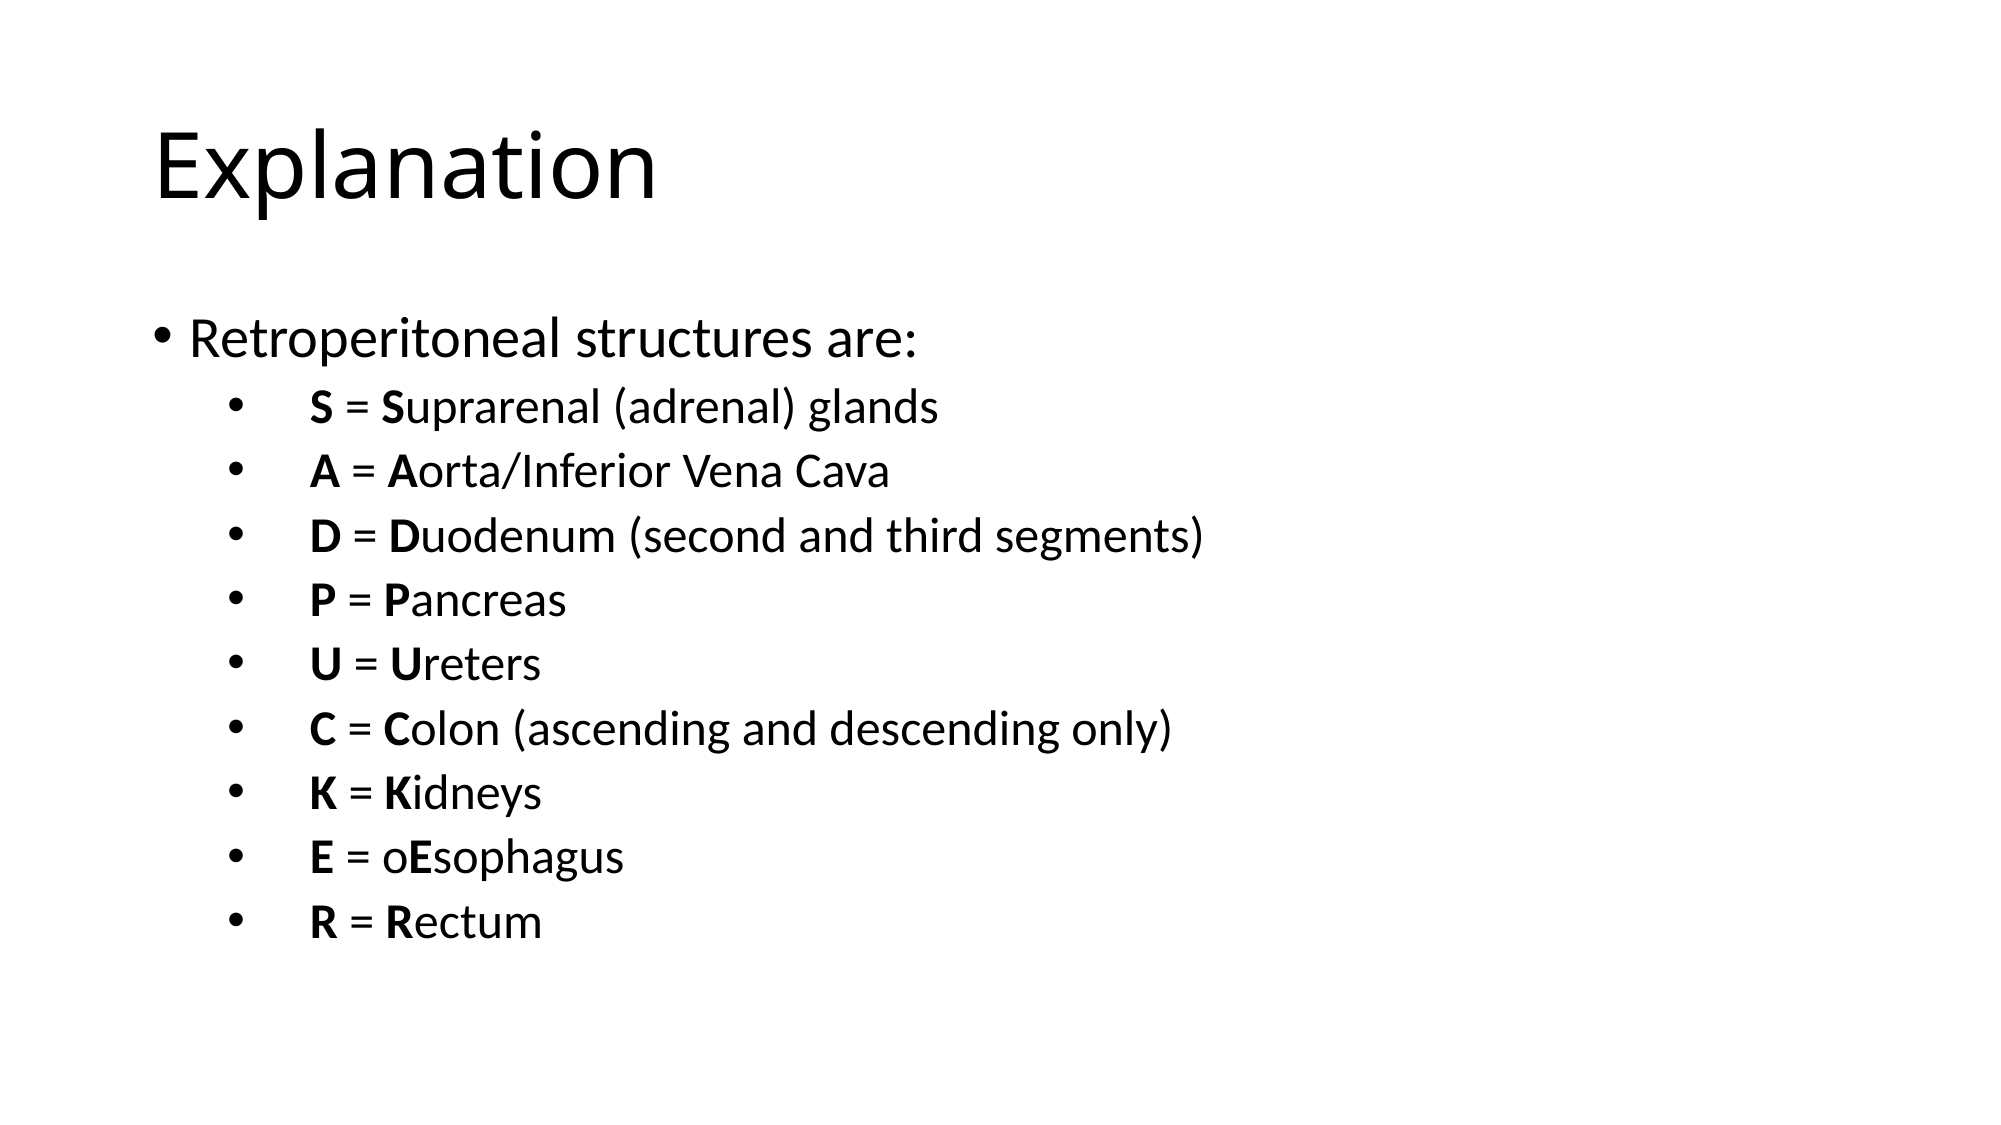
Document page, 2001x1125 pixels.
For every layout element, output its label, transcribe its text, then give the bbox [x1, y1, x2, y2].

title Explanation [137, 59, 1863, 278]
list Retroperitoneal structures are: S = Suprarenal (adrenal) glands A = Aorta/Inferior Vena Cava D = Duodenum (second and third segments) P = Pancreas U = Ureters C = Colon (ascending and descending only) K = Kidneys E = oEsophagus R = Rectum [137, 299, 1863, 1014]
